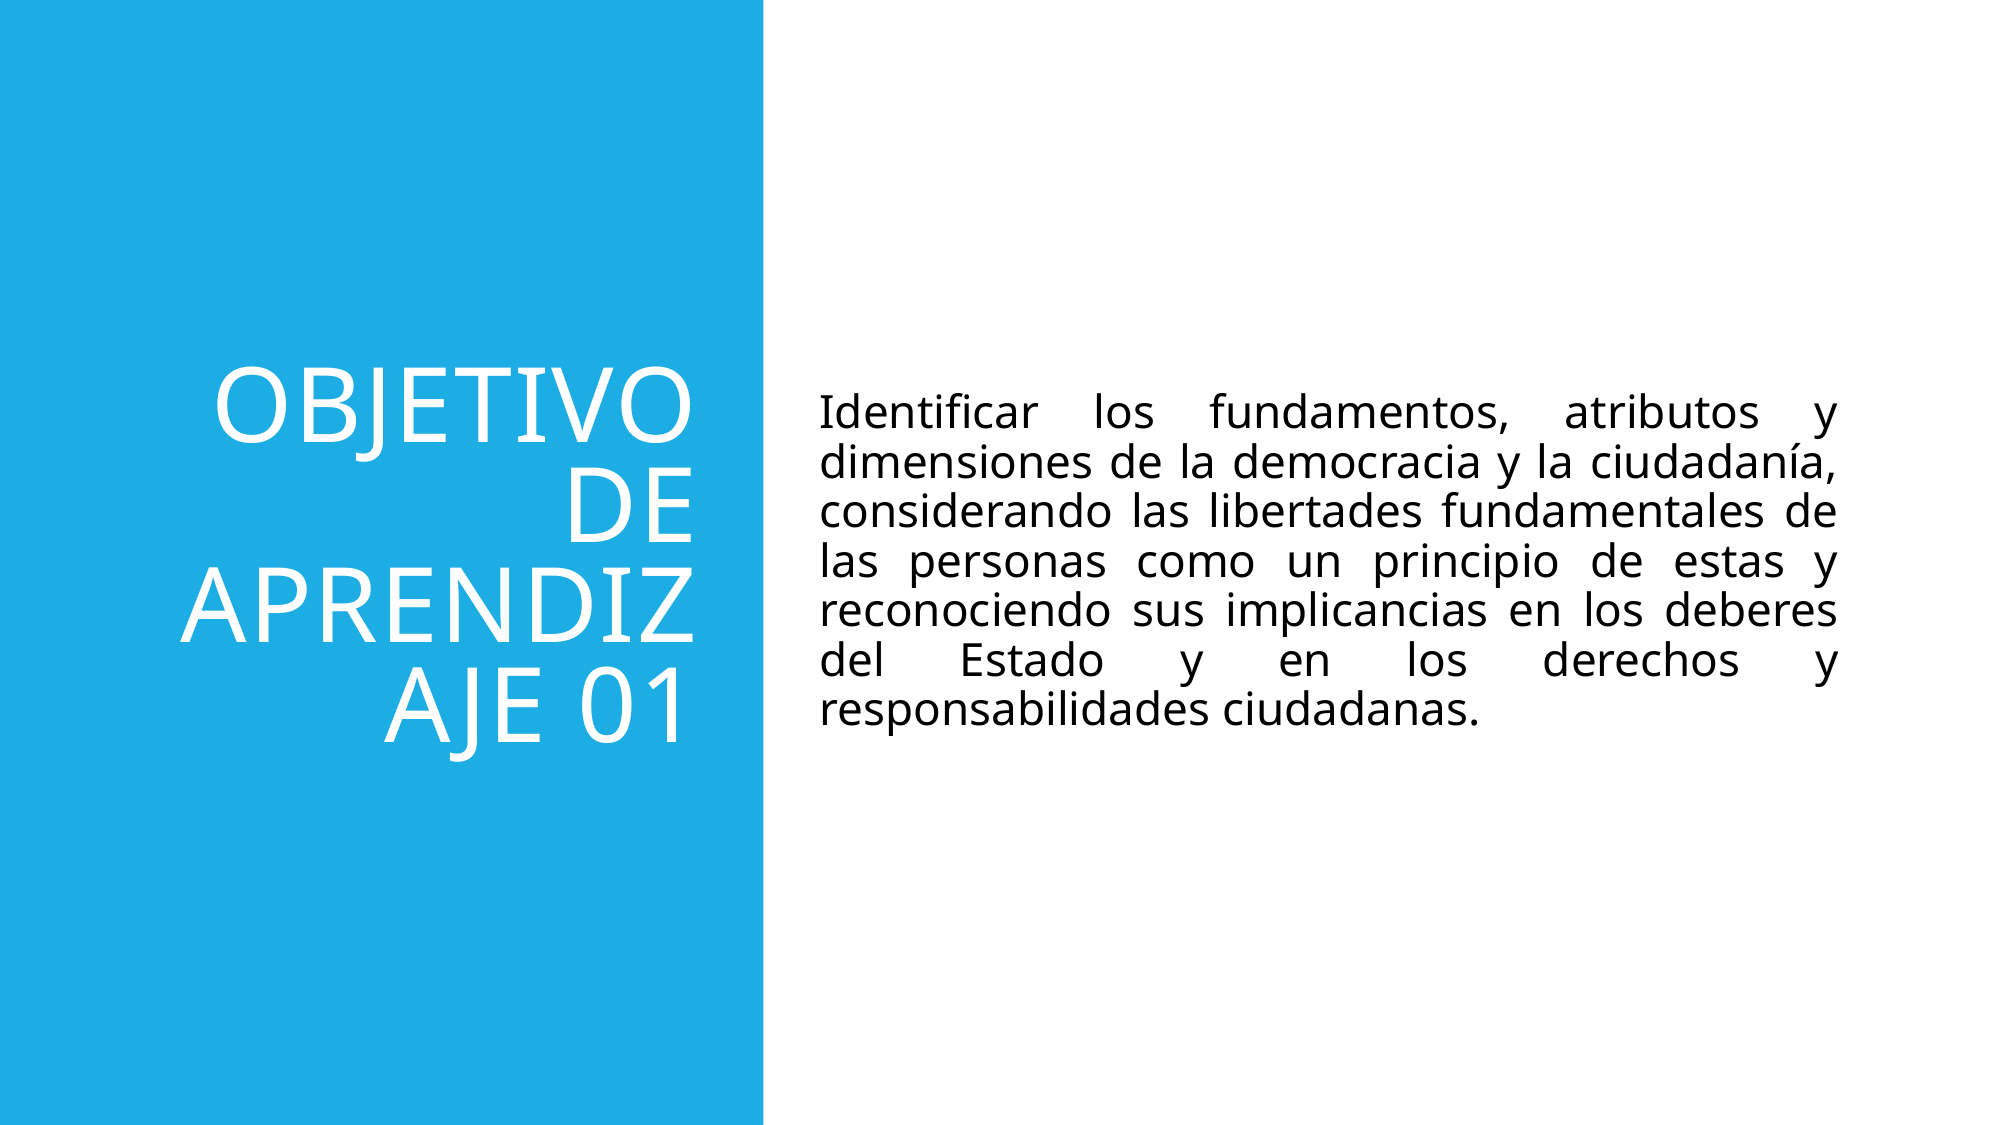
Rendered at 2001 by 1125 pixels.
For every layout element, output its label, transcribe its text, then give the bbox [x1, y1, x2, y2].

list Identificar los fundamentos, atributos y dimensiones de la democracia y la ciudadanía, considerando las libertades fundamentales de las personas como un principio de estas y reconociendo sus implicancias en los deberes del Estado y en los derechos y responsabilidades ciudadanas. [812, 131, 1847, 993]
text_box [0, 0, 765, 1125]
title Objetivo de Aprendizaje 01 [158, 131, 715, 993]
text_box [765, 0, 2000, 1125]
